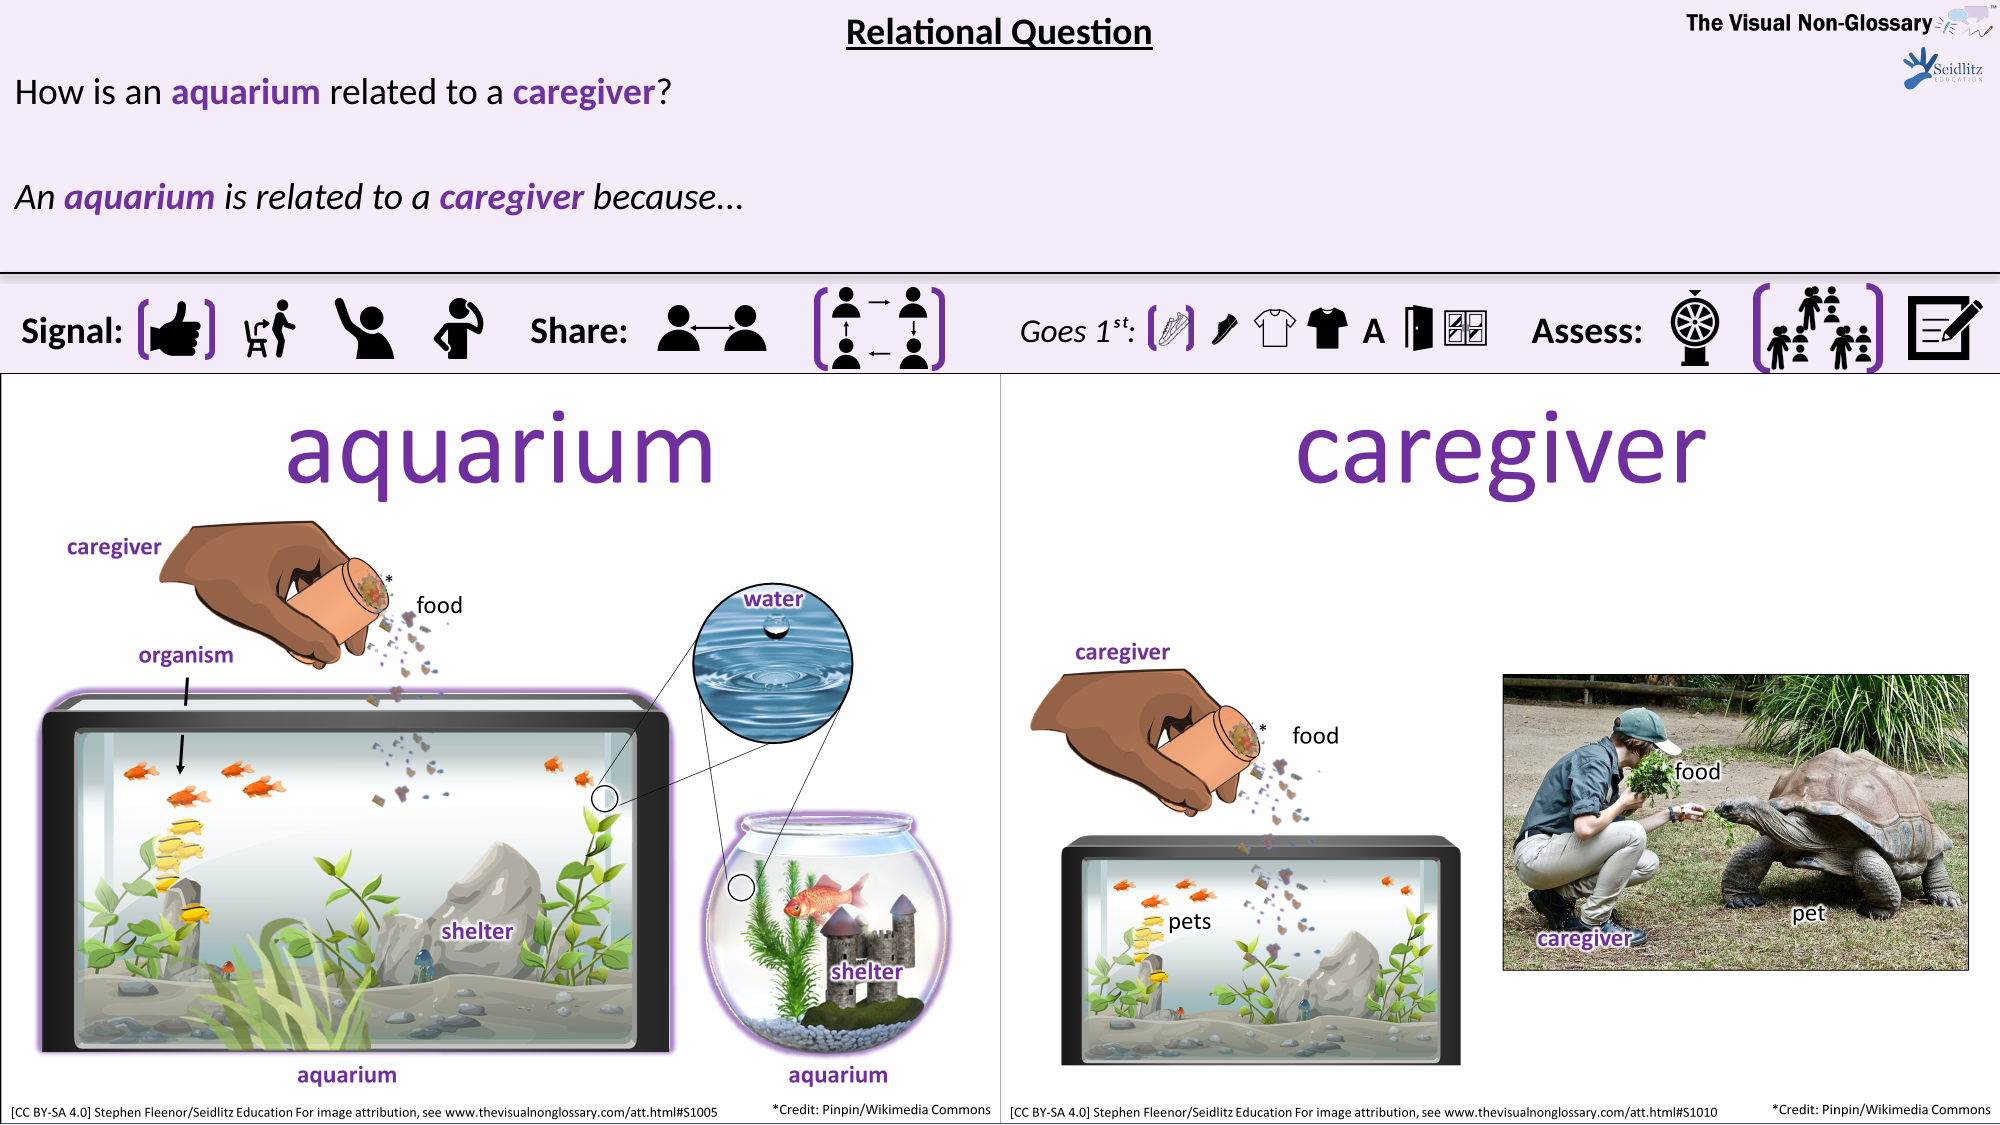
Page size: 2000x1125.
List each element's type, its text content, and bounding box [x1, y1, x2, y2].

picture [239, 298, 301, 359]
picture [1672, 0, 2000, 40]
picture [428, 298, 490, 359]
picture [1396, 305, 1489, 352]
picture [656, 305, 769, 352]
text_box How is an aquarium related to a caregiver? [0, 59, 2000, 120]
text_box Assess: [1516, 298, 1652, 359]
picture [0, 283, 2000, 1124]
picture [1148, 305, 1195, 352]
picture [1304, 305, 1351, 352]
text_box Signal: [6, 298, 138, 359]
picture [1657, 290, 1733, 367]
picture [1202, 310, 1241, 349]
picture [137, 298, 215, 361]
text_box An aquarium is related to a caregiver because... [0, 164, 2000, 225]
text_box Share: [515, 298, 644, 359]
text_box Goes 1ˢᵗ: [1005, 301, 1152, 357]
text_box Relational Question [831, 0, 1169, 59]
picture [1898, 44, 1991, 97]
picture [334, 298, 395, 359]
text_box A [1347, 298, 1401, 359]
picture [1907, 290, 1984, 367]
picture [814, 287, 946, 371]
picture [1252, 305, 1298, 352]
